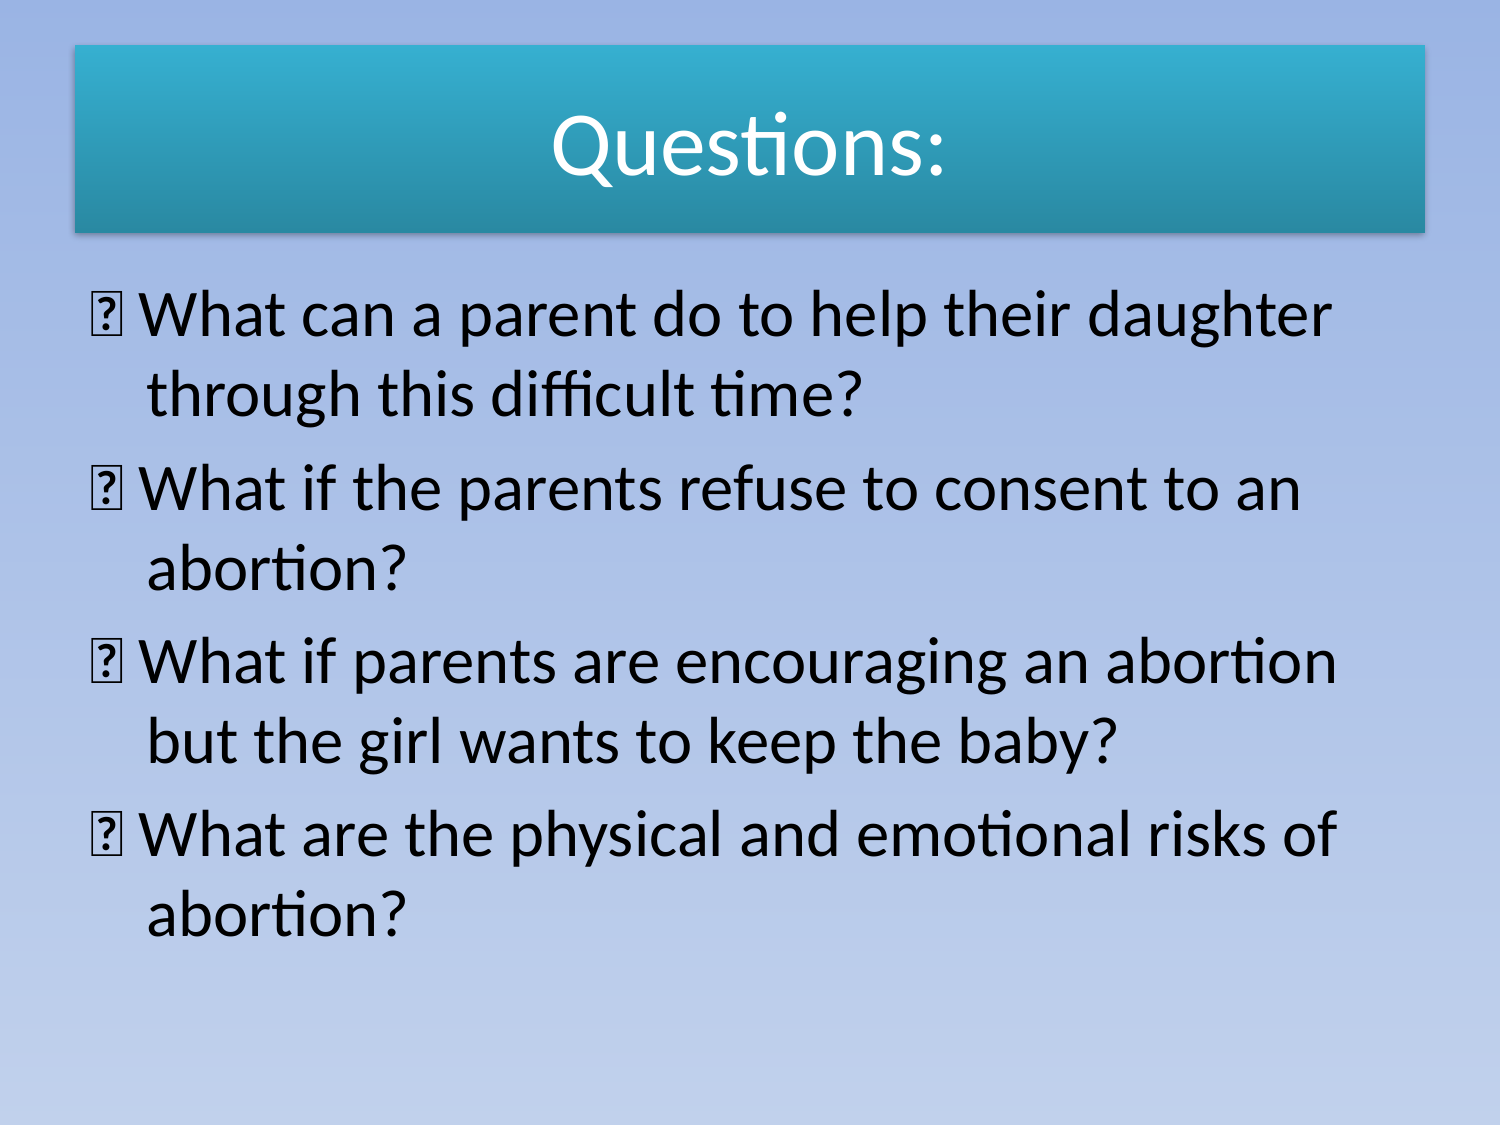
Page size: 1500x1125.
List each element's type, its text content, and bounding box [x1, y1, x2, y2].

list 􀃆 What can a parent do to help their daughter through this difficult time? 􀃆 What if the parents refuse to consent to an abortion? 􀃆 What if parents are encouraging an abortion but the girl wants to keep the baby? 􀃆 What are the physical and emotional risks of abortion? [75, 262, 1425, 1005]
title Questions: [75, 45, 1425, 233]
